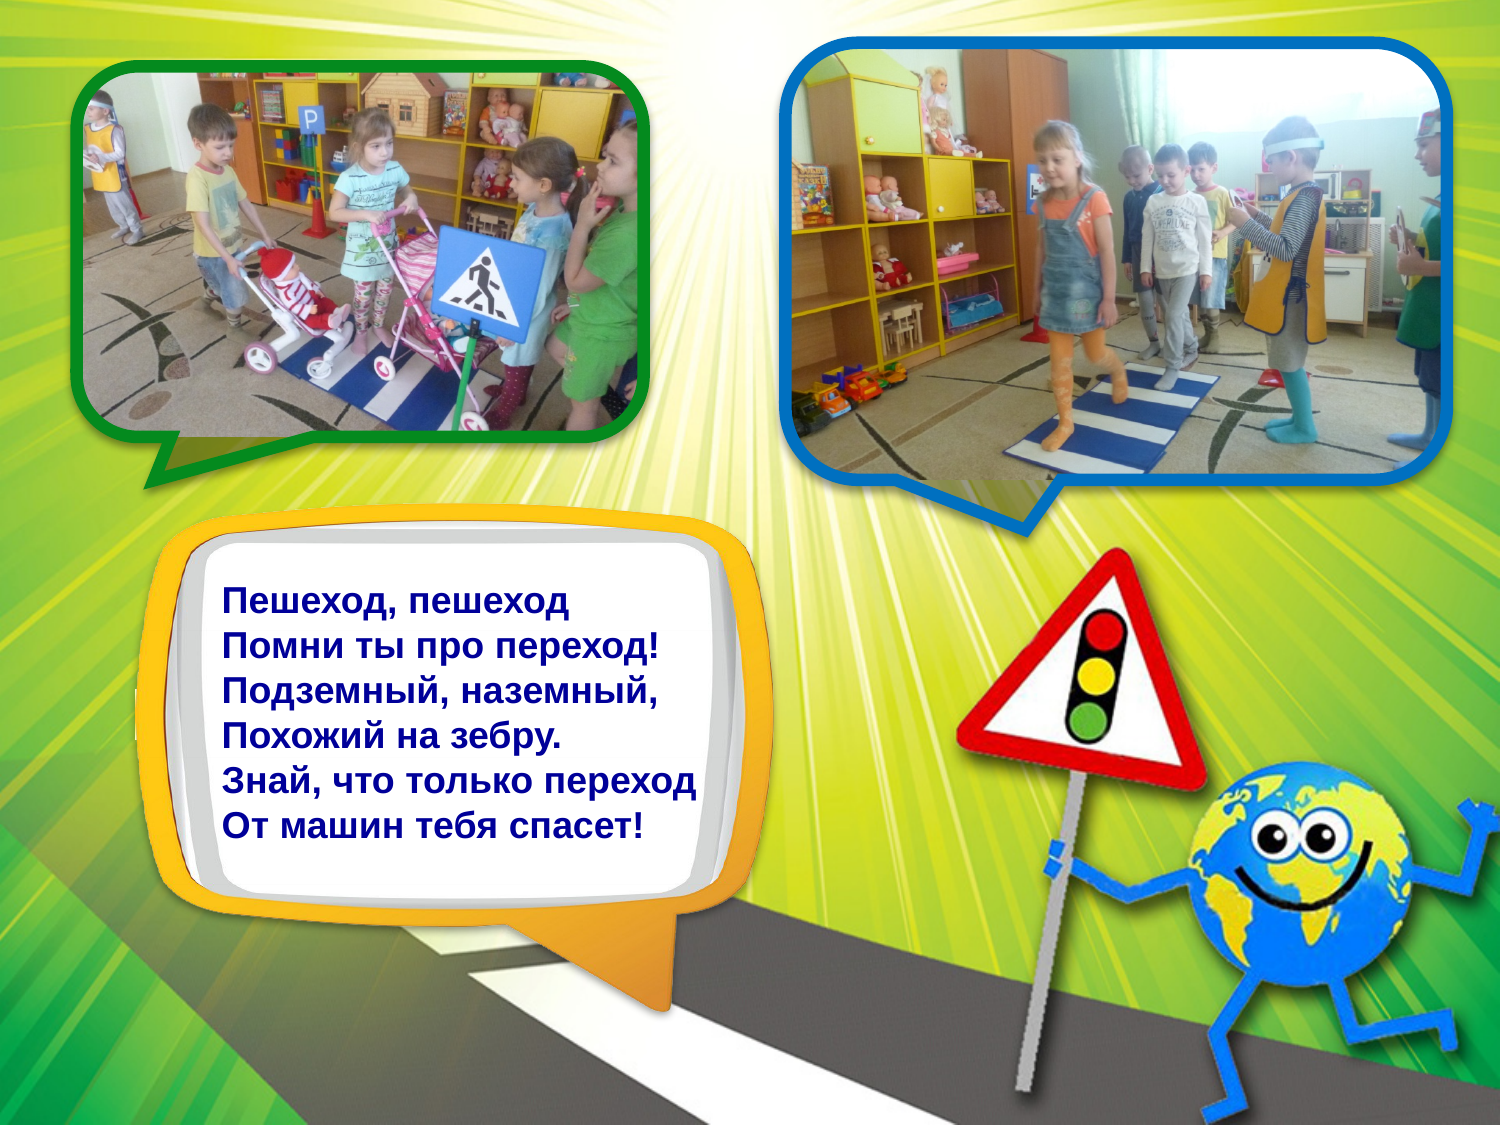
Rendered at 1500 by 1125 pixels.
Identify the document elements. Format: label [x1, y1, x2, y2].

list [76, 66, 644, 438]
list [785, 42, 1448, 481]
picture [0, 0, 1500, 1125]
